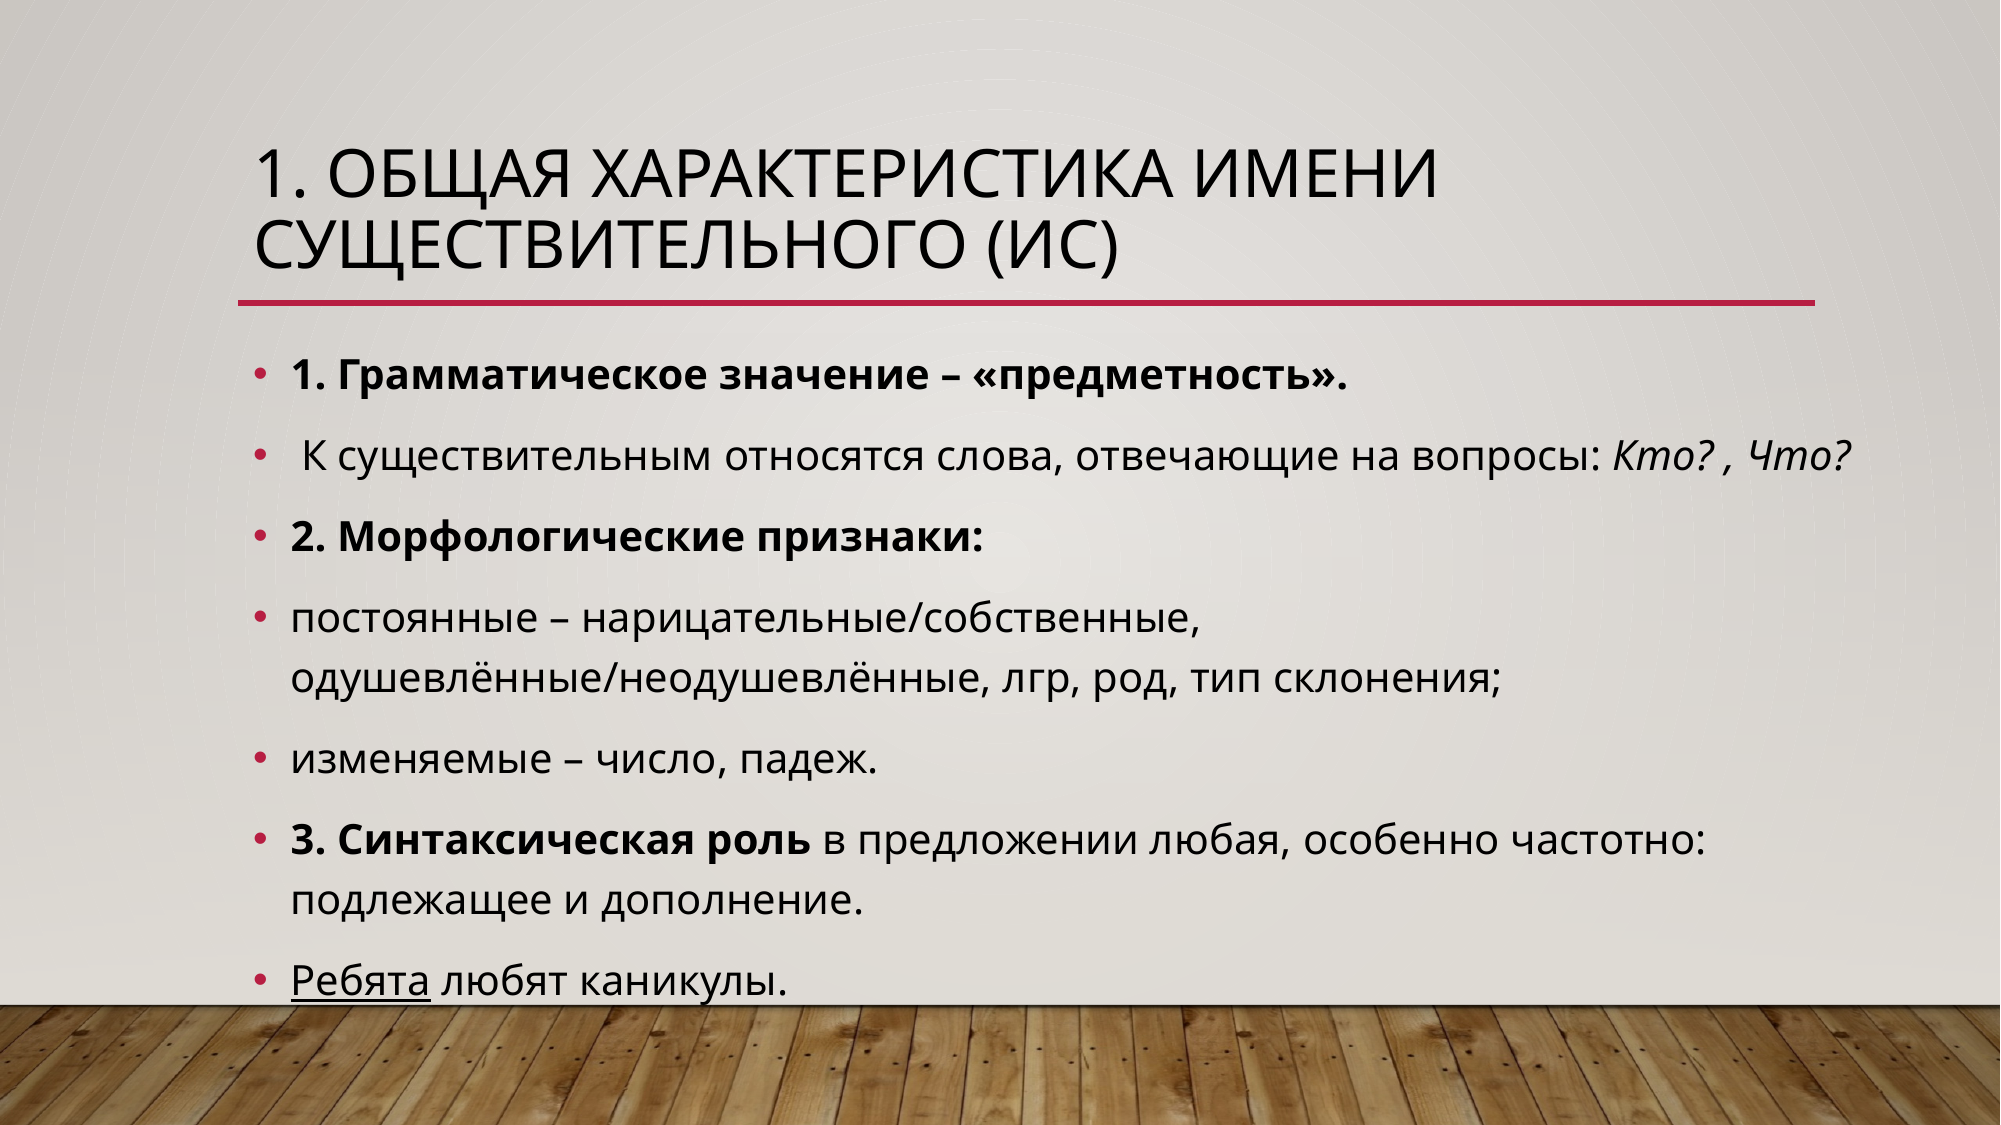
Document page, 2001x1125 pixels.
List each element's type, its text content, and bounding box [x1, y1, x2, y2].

list 1. Грамматическое значение – «предметность». К существительным относятся слова, отвечающие на вопросы: Кто? , Что? 2. Морфологические признаки: постоянные – нарицательные/собственные, одушевлённые/неодушевлённые, лгр, род, тип склонения; изменяемые – число, падеж. 3. Синтаксическая роль в предложении любая, особенно частотно: подлежащее и дополнение. Ребята любят каникулы. [238, 330, 1890, 1068]
title 1. Общая характеристика имени существительного (ИС) [238, 131, 1814, 305]
picture [0, 1005, 2000, 1125]
